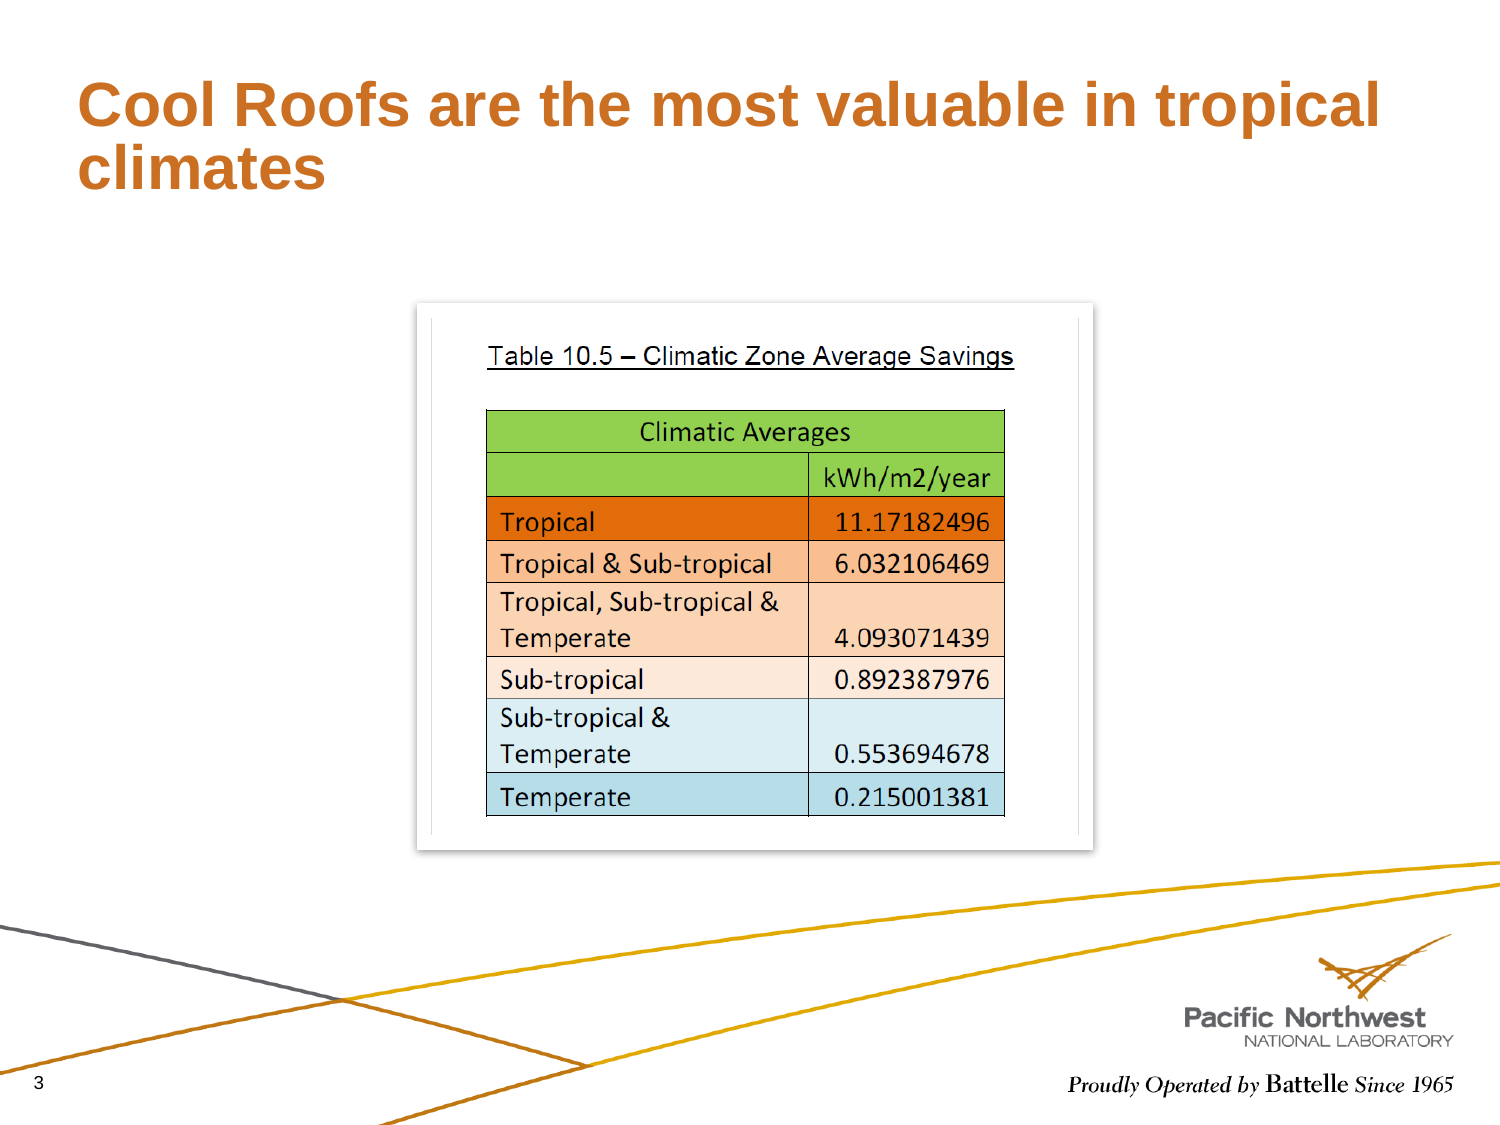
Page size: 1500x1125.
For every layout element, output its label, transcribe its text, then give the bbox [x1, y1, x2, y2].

picture [0, 843, 1500, 1125]
picture [430, 317, 1079, 836]
slide_number 3 [18, 1063, 103, 1124]
title Cool Roofs are the most valuable in tropical climates [77, 75, 1424, 238]
